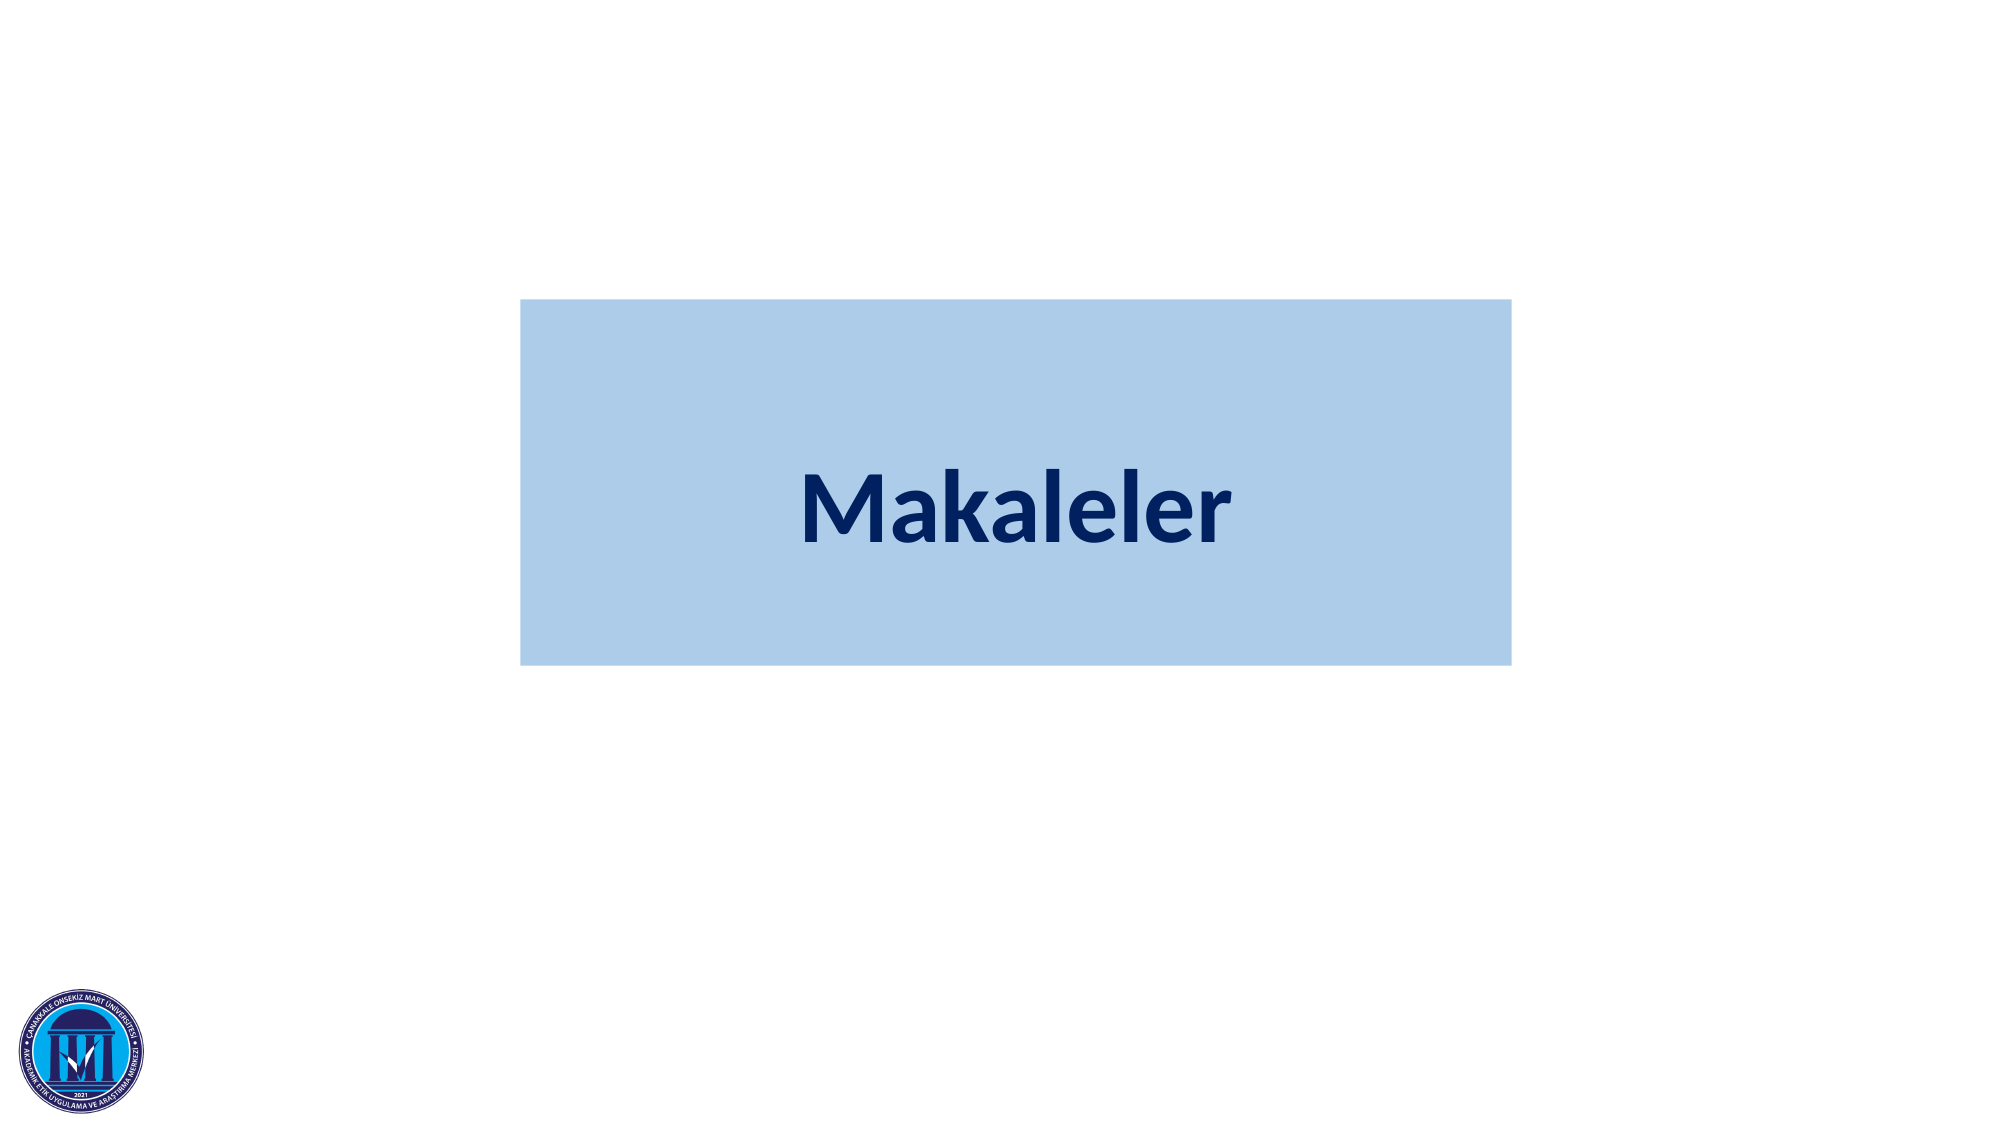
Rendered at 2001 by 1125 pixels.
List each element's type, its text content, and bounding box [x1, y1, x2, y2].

list Makaleler [520, 299, 1512, 666]
picture [6, 989, 151, 1125]
